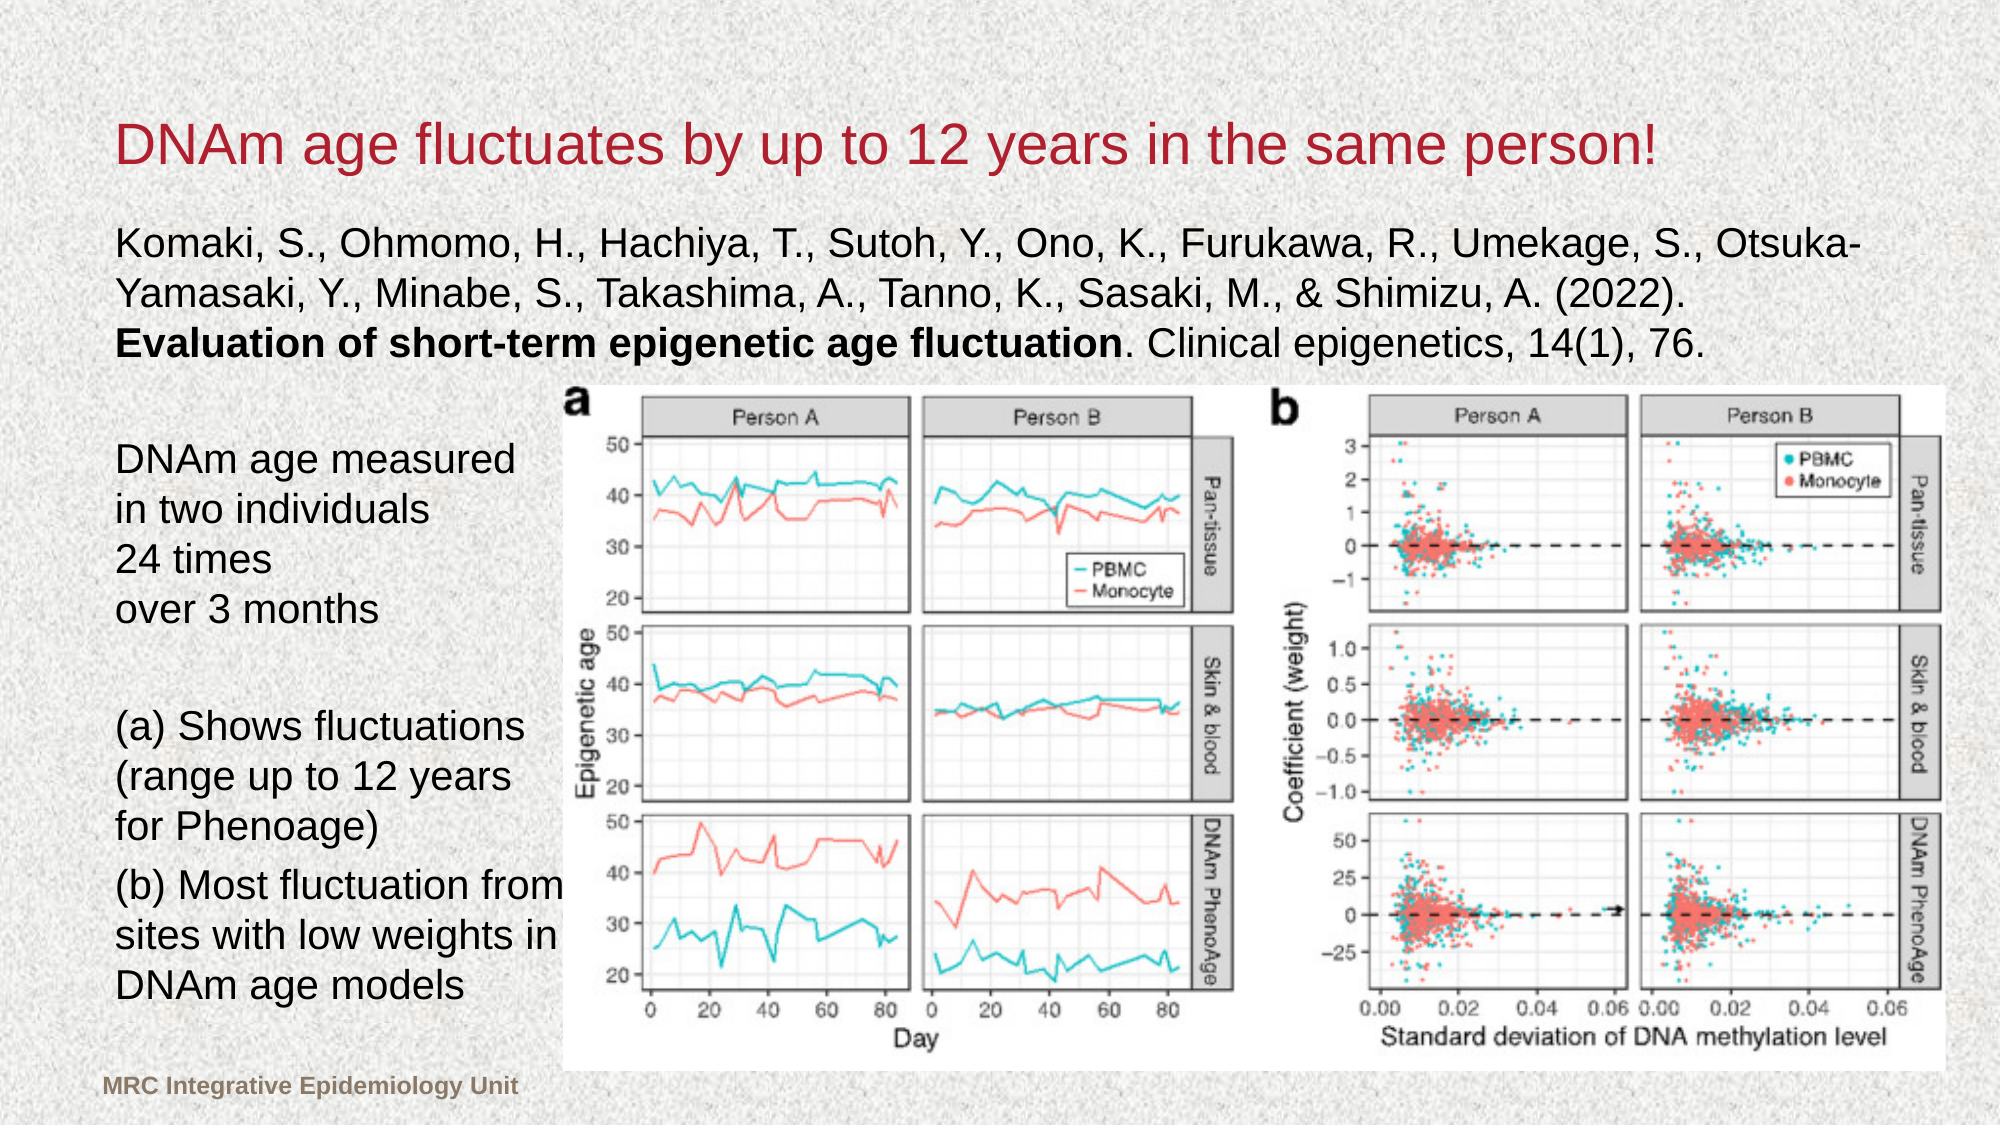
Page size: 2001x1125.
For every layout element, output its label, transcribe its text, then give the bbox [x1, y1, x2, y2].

title DNAm age fluctuates by up to 12 years in the same person! [99, 74, 1884, 207]
list Komaki, S., Ohmomo, H., Hachiya, T., Sutoh, Y., Ono, K., Furukawa, R., Umekage, S., Otsuka-Yamasaki, Y., Minabe, S., Takashima, A., Tanno, K., Sasaki, M., & Shimizu, A. (2022). Evaluation of short-term epigenetic age fluctuation. Clinical epigenetics, 14(1), 76. DNAm age measured in two individuals 24 times over 3 months (a) Shows fluctuations (range up to 12 years for Phenoage) (b) Most fluctuation from sites with low weights in DNAm age models [99, 207, 1884, 1012]
picture [562, 385, 1946, 1071]
